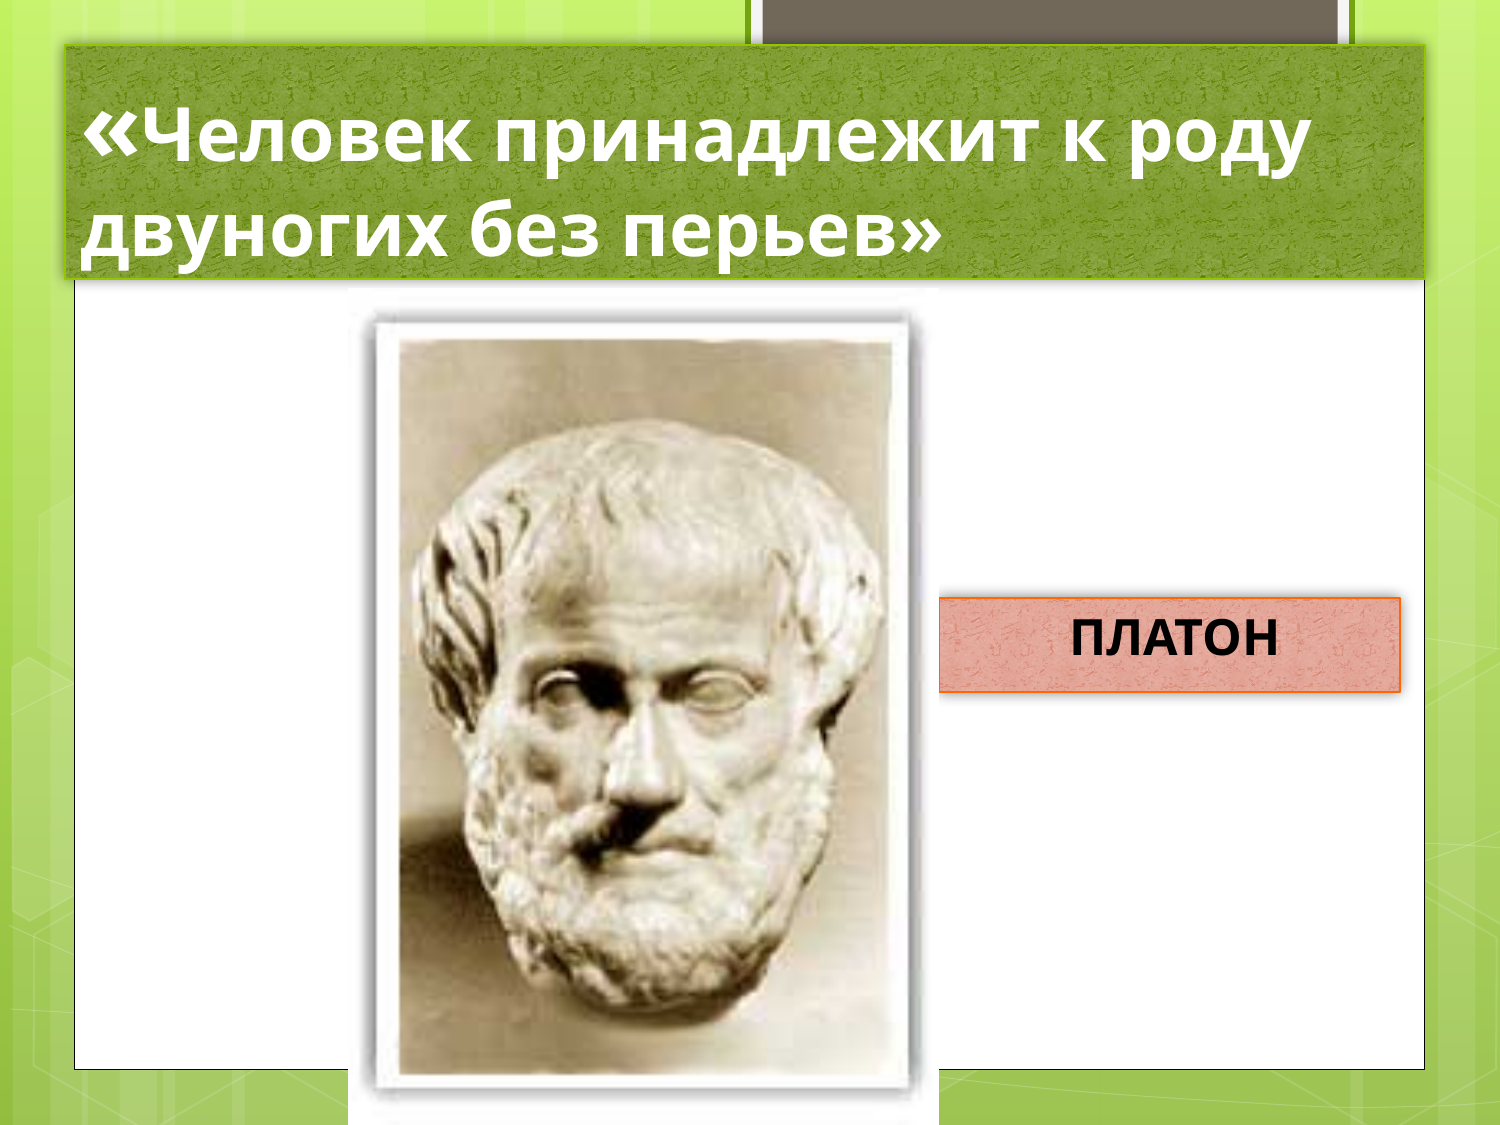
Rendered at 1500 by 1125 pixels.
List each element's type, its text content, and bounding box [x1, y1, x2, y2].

title «Человек принадлежит к роду двуногих без перьев» [64, 44, 1426, 280]
list ПЛАТОН [947, 597, 1401, 693]
picture [348, 288, 941, 1125]
